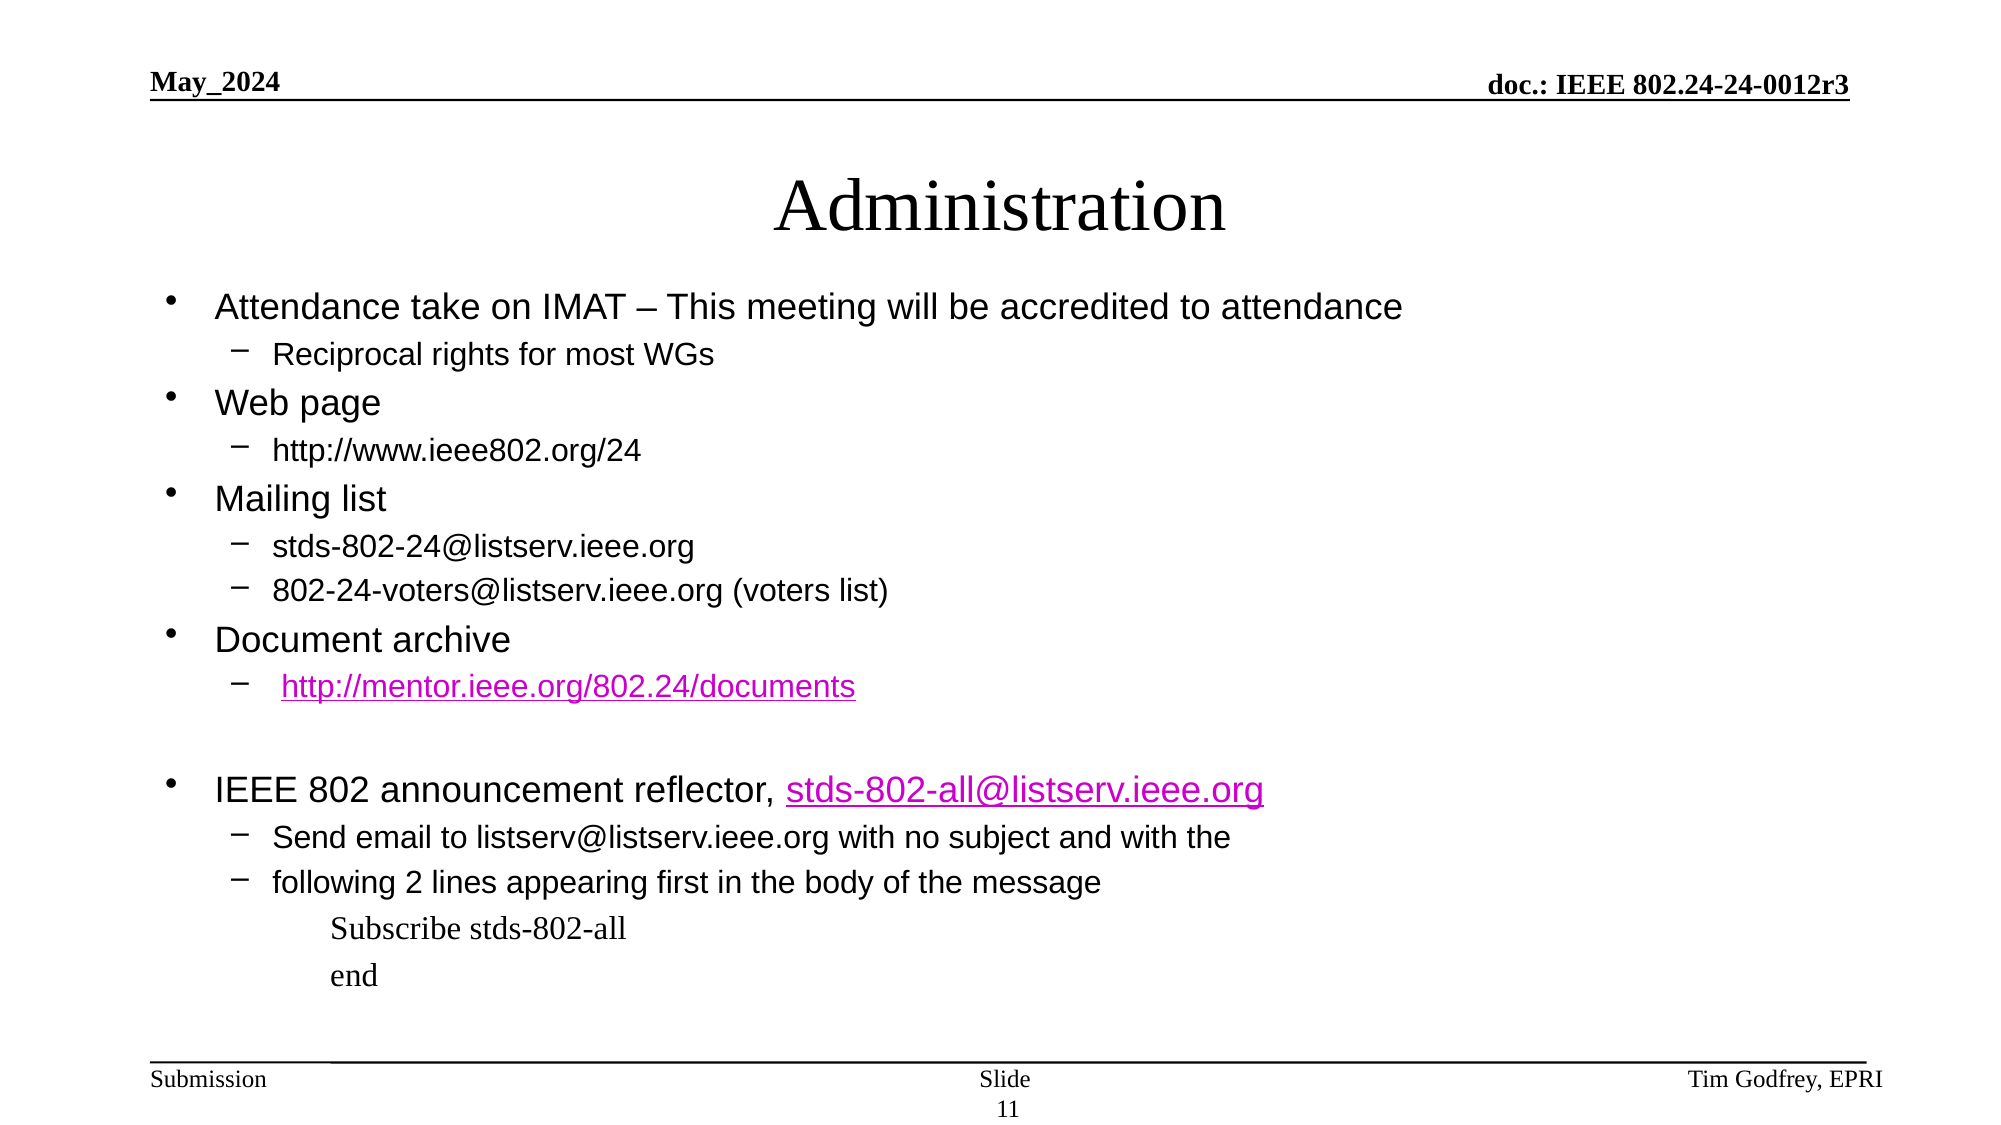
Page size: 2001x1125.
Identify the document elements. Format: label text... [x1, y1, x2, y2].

list Attendance take on IMAT – This meeting will be accredited to attendance Reciprocal rights for most WGs Web page http://www.ieee802.org/24 Mailing list stds-802-24@listserv.ieee.org 802-24-voters@listserv.ieee.org (voters list) Document archive http://mentor.ieee.org/802.24/documents IEEE 802 announcement reflector, stds-802-all@listserv.ieee.org Send email to listserv@listserv.ieee.org with no subject and with the following 2 lines appearing first in the body of the message Subscribe stds-802-all end [150, 275, 1884, 1013]
slide_number Slide 11 [972, 1062, 1044, 1093]
title Administration [150, 112, 1850, 275]
footer Tim Godfrey, EPRI [1200, 1062, 1884, 1108]
